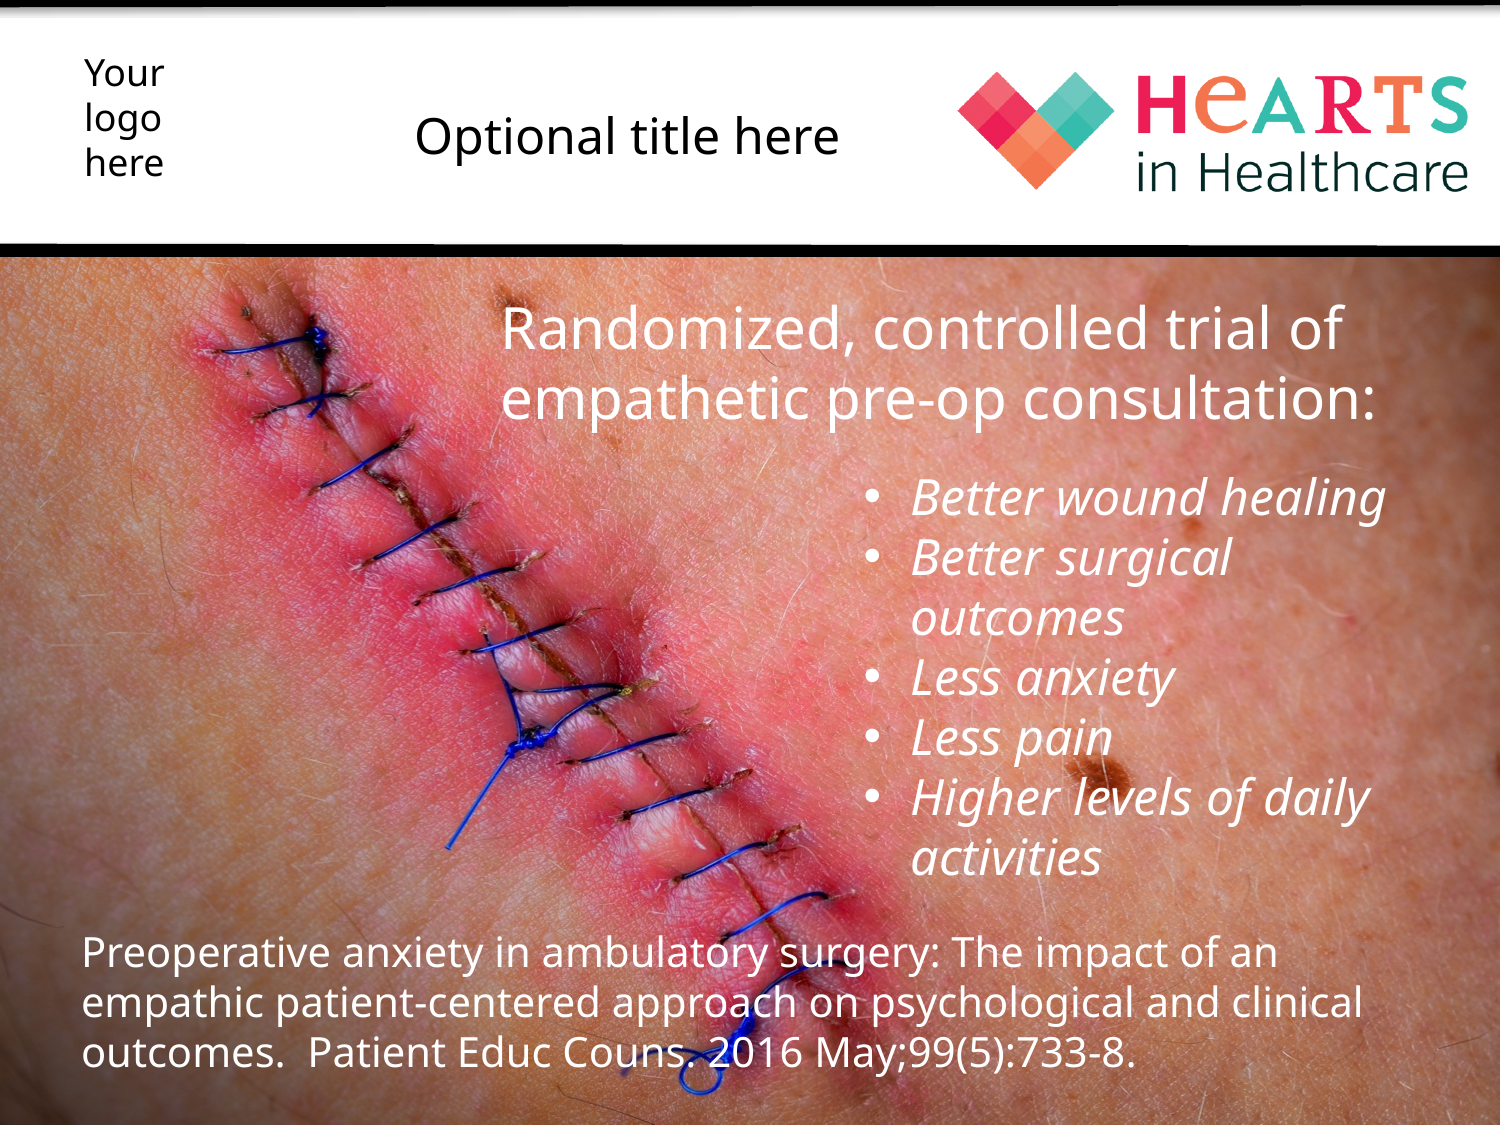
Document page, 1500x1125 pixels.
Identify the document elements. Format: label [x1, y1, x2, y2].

picture [0, 256, 1500, 1125]
picture [947, 52, 1481, 212]
